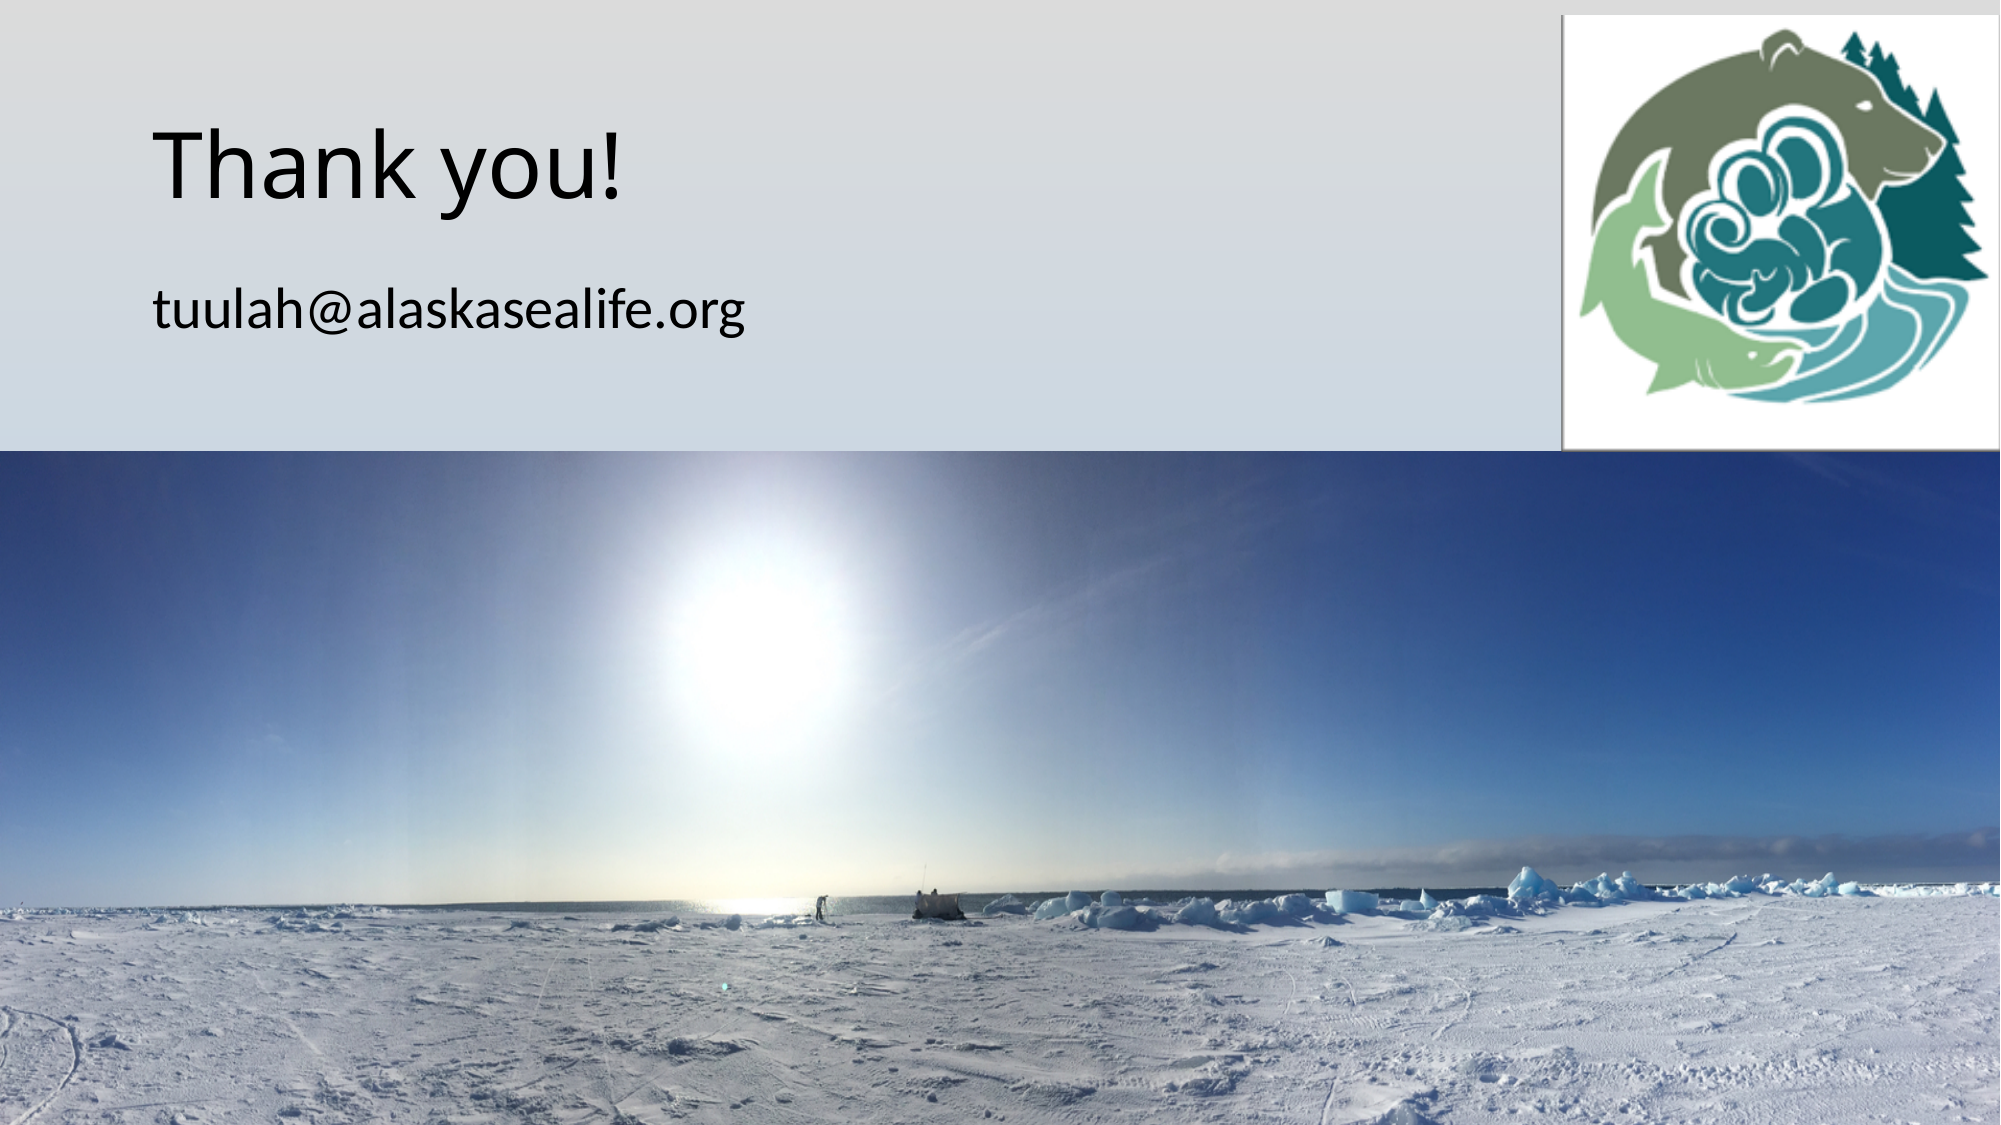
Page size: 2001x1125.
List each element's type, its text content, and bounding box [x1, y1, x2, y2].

picture [0, 14, 2000, 1125]
list tuulah@alaskasealife.org [137, 270, 1561, 450]
title Thank you! [137, 59, 1561, 270]
